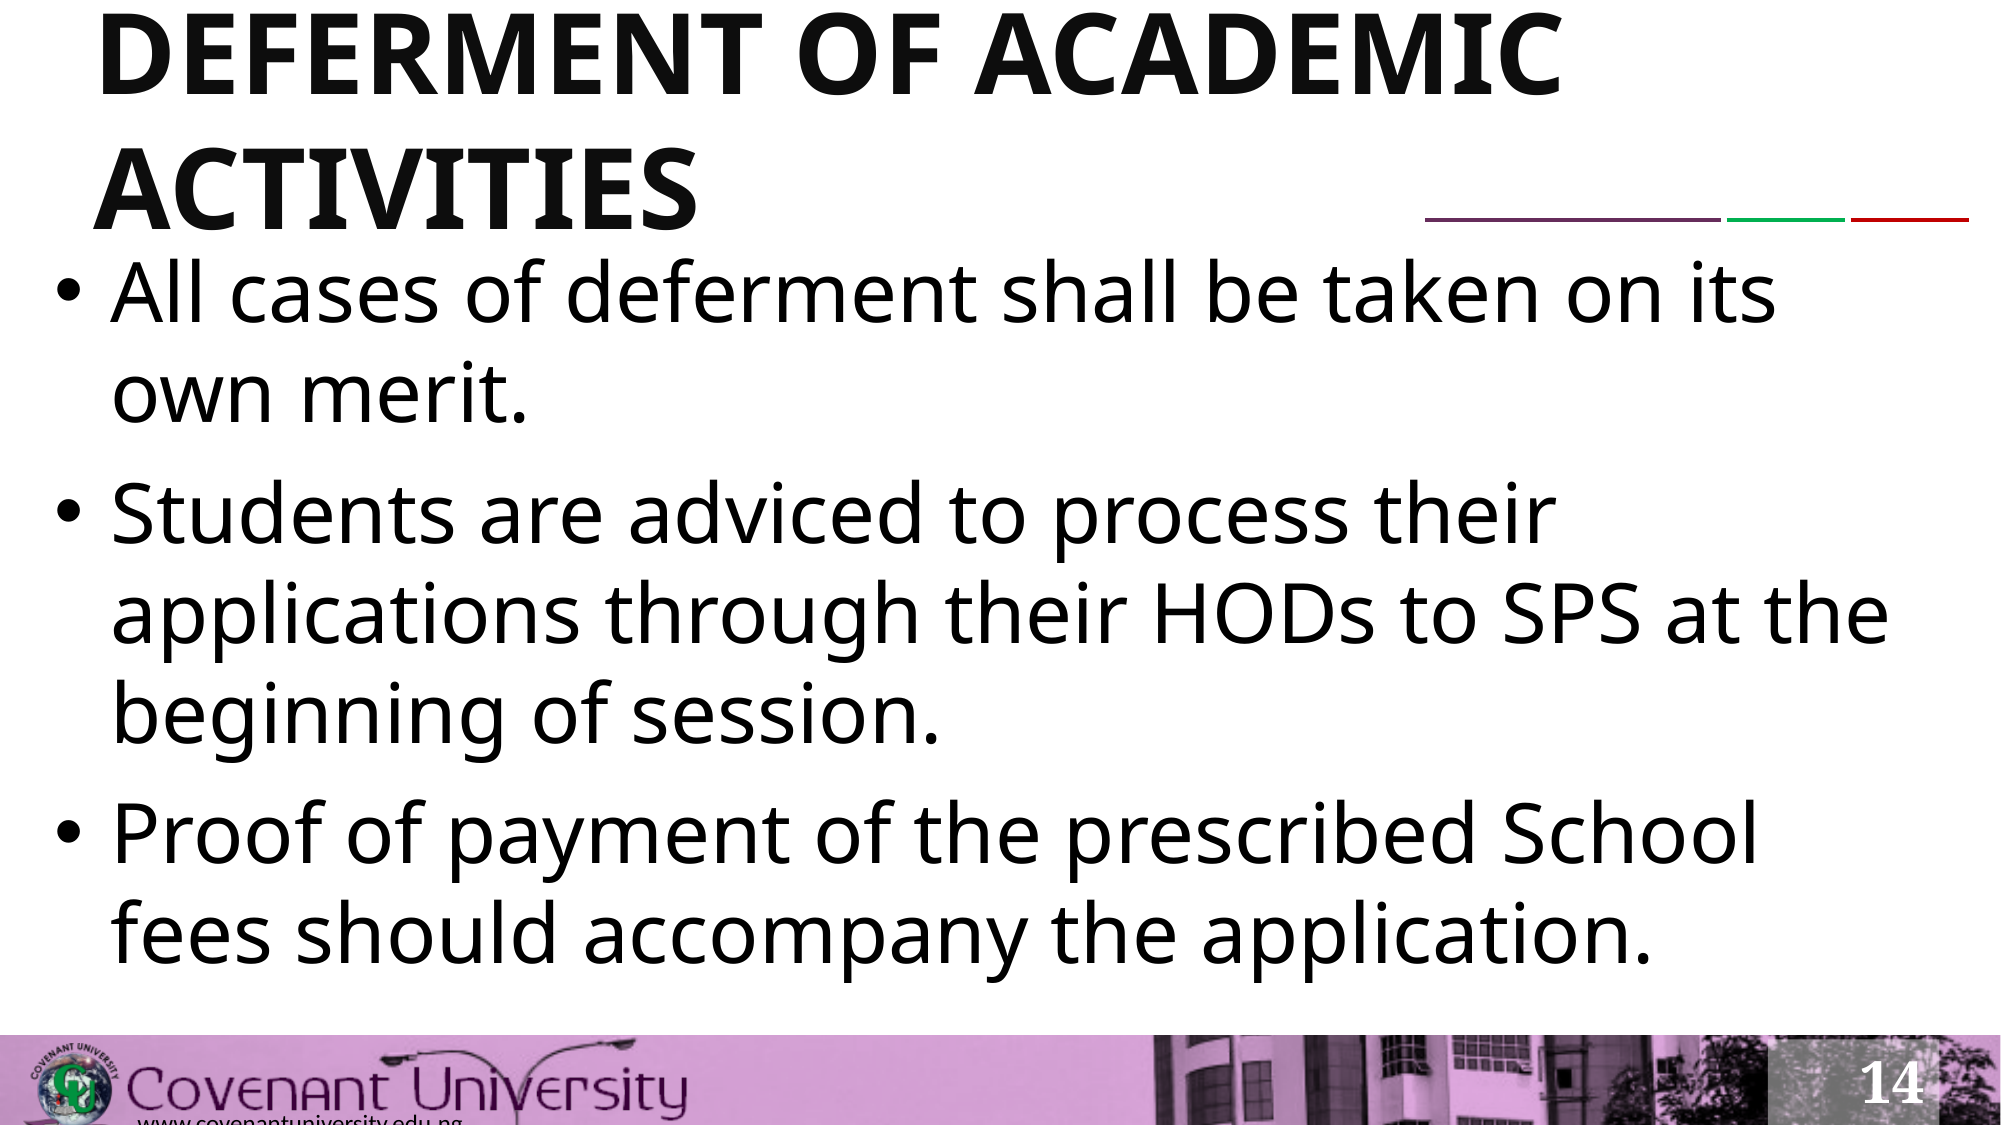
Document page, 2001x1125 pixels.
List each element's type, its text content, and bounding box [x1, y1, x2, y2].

list All cases of deferment shall be taken on its own merit. Students are adviced to process their applications through their HODs to SPS at the beginning of session. Proof of payment of the prescribed School fees should accompany the application. [39, 231, 1962, 1024]
title DEFERMENT OF ACADEMIC ACTIVITIES [74, 20, 2001, 213]
picture [23, 1036, 1072, 1125]
